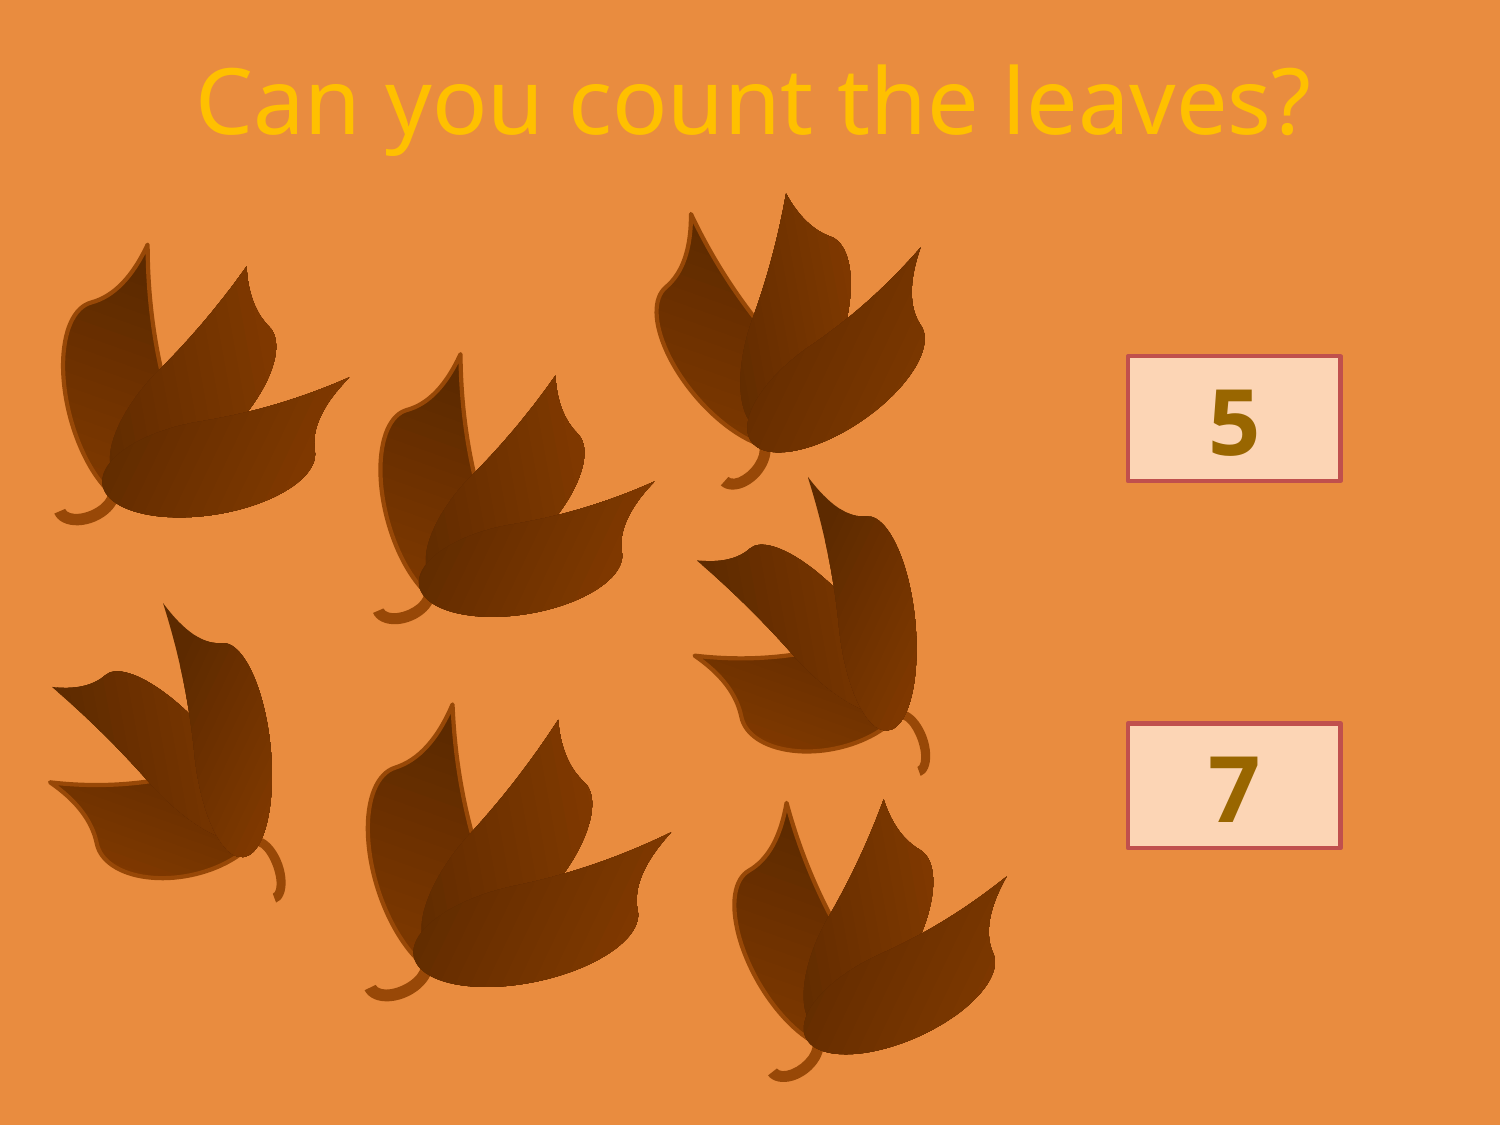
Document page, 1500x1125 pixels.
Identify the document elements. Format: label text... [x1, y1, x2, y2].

text_box [0, 0, 1130, 1125]
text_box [639, 216, 887, 490]
title Can you count the leaves? [1130, 3, 1430, 192]
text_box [25, 264, 282, 551]
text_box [709, 816, 957, 1090]
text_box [343, 374, 591, 648]
text_box 7 [1126, 721, 1343, 850]
text_box 5 [1126, 354, 1343, 483]
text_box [77, 650, 287, 937]
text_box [722, 523, 931, 810]
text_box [331, 721, 600, 1026]
